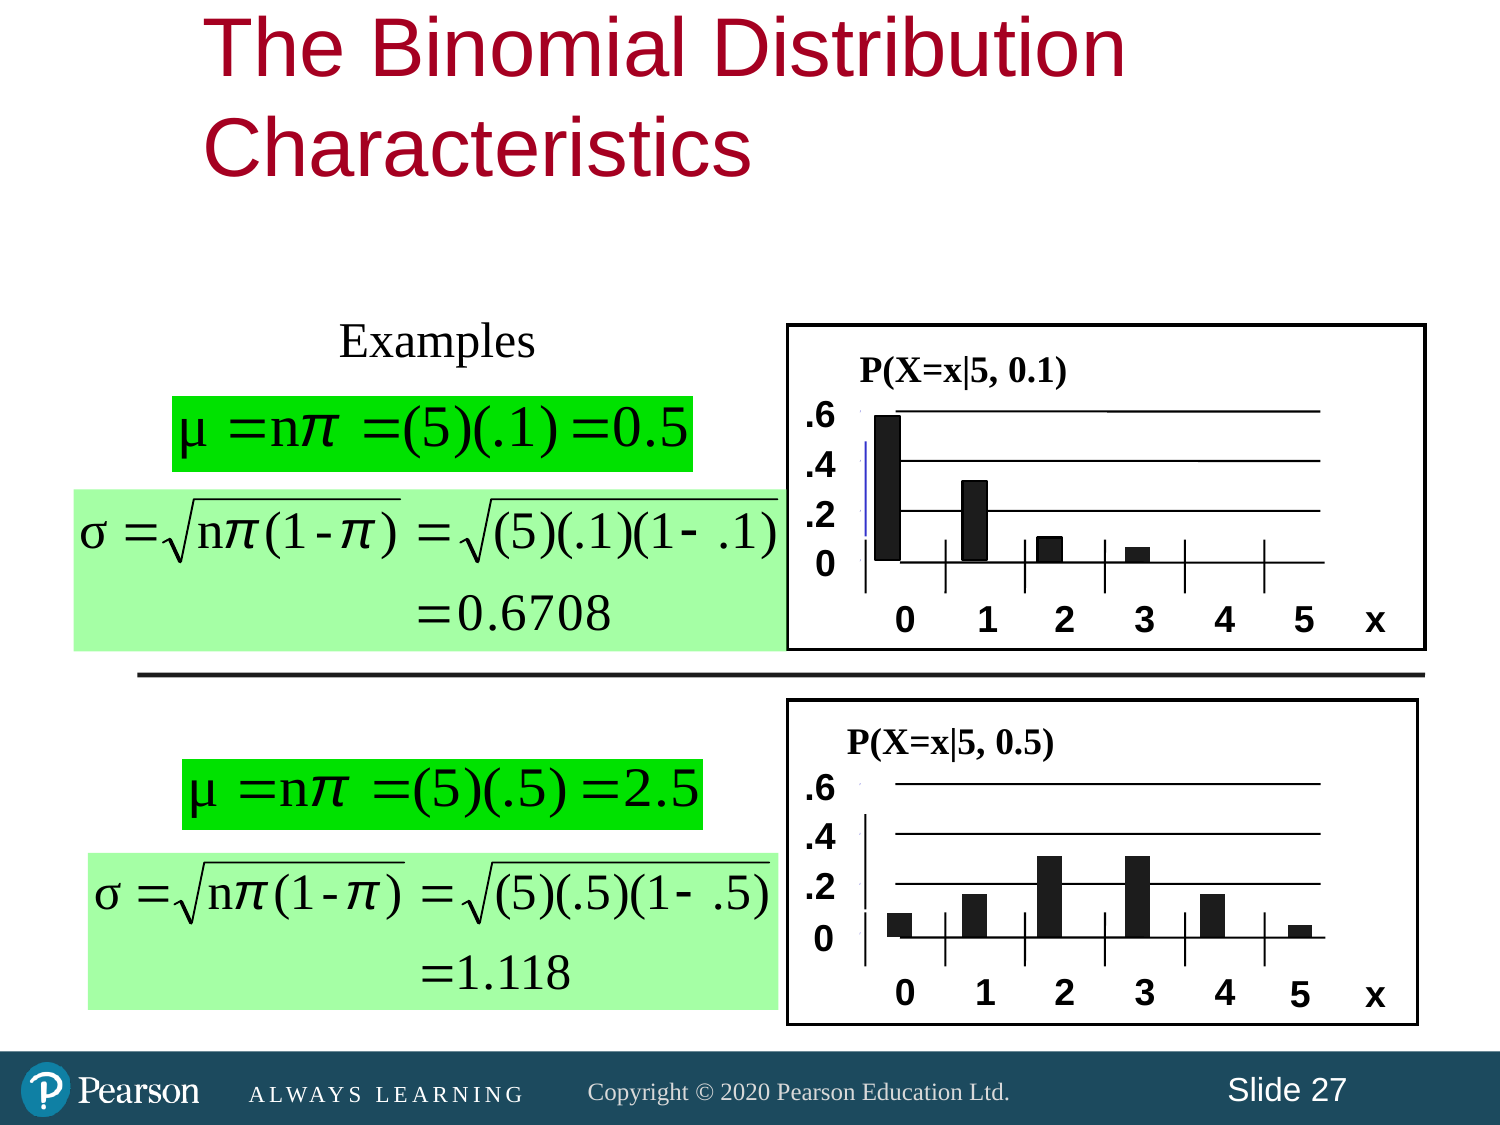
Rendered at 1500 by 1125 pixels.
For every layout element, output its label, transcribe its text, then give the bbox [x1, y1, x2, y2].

text_box [875, 416, 900, 561]
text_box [73, 489, 787, 652]
text_box .6 [789, 382, 851, 443]
text_box [1287, 924, 1313, 937]
text_box .4 [789, 443, 851, 492]
title The Binomial Distribution Characteristics [188, 37, 1400, 200]
text_box [887, 912, 913, 937]
text_box 0 [880, 587, 931, 648]
text_box 1 [962, 587, 1013, 647]
text_box [787, 699, 1418, 1025]
text_box 5 [1275, 962, 1326, 1022]
text_box 0 [798, 907, 849, 967]
text_box [962, 894, 988, 937]
text_box 4 [1199, 587, 1250, 648]
text_box 1 [960, 960, 1011, 1021]
text_box [1125, 855, 1150, 937]
text_box .2 [790, 492, 851, 542]
text_box 2 [1039, 587, 1091, 648]
text_box .2 [789, 865, 851, 915]
text_box P(X=x|5, 0.1) [844, 337, 1083, 397]
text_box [172, 395, 694, 472]
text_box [182, 758, 704, 831]
text_box 3 [1119, 587, 1170, 648]
text_box x [1350, 587, 1401, 647]
text_box [1200, 894, 1225, 937]
text_box 5 [1279, 587, 1330, 648]
text_box [1037, 855, 1063, 937]
text_box .6 [789, 755, 851, 815]
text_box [87, 852, 779, 1011]
text_box [962, 481, 988, 561]
text_box [1125, 546, 1150, 562]
text_box [1037, 537, 1063, 562]
text_box 3 [1119, 960, 1171, 1021]
text_box x [1350, 962, 1401, 1022]
text_box .4 [789, 815, 851, 865]
text_box [787, 324, 1425, 650]
text_box 2 [1039, 960, 1091, 1021]
picture [21, 1062, 199, 1117]
text_box Examples [275, 299, 600, 375]
text_box 0 [879, 960, 931, 1021]
text_box 0 [791, 542, 851, 592]
text_box P(X=x|5, 0.5) [832, 710, 1070, 770]
text_box 4 [1199, 960, 1251, 1021]
